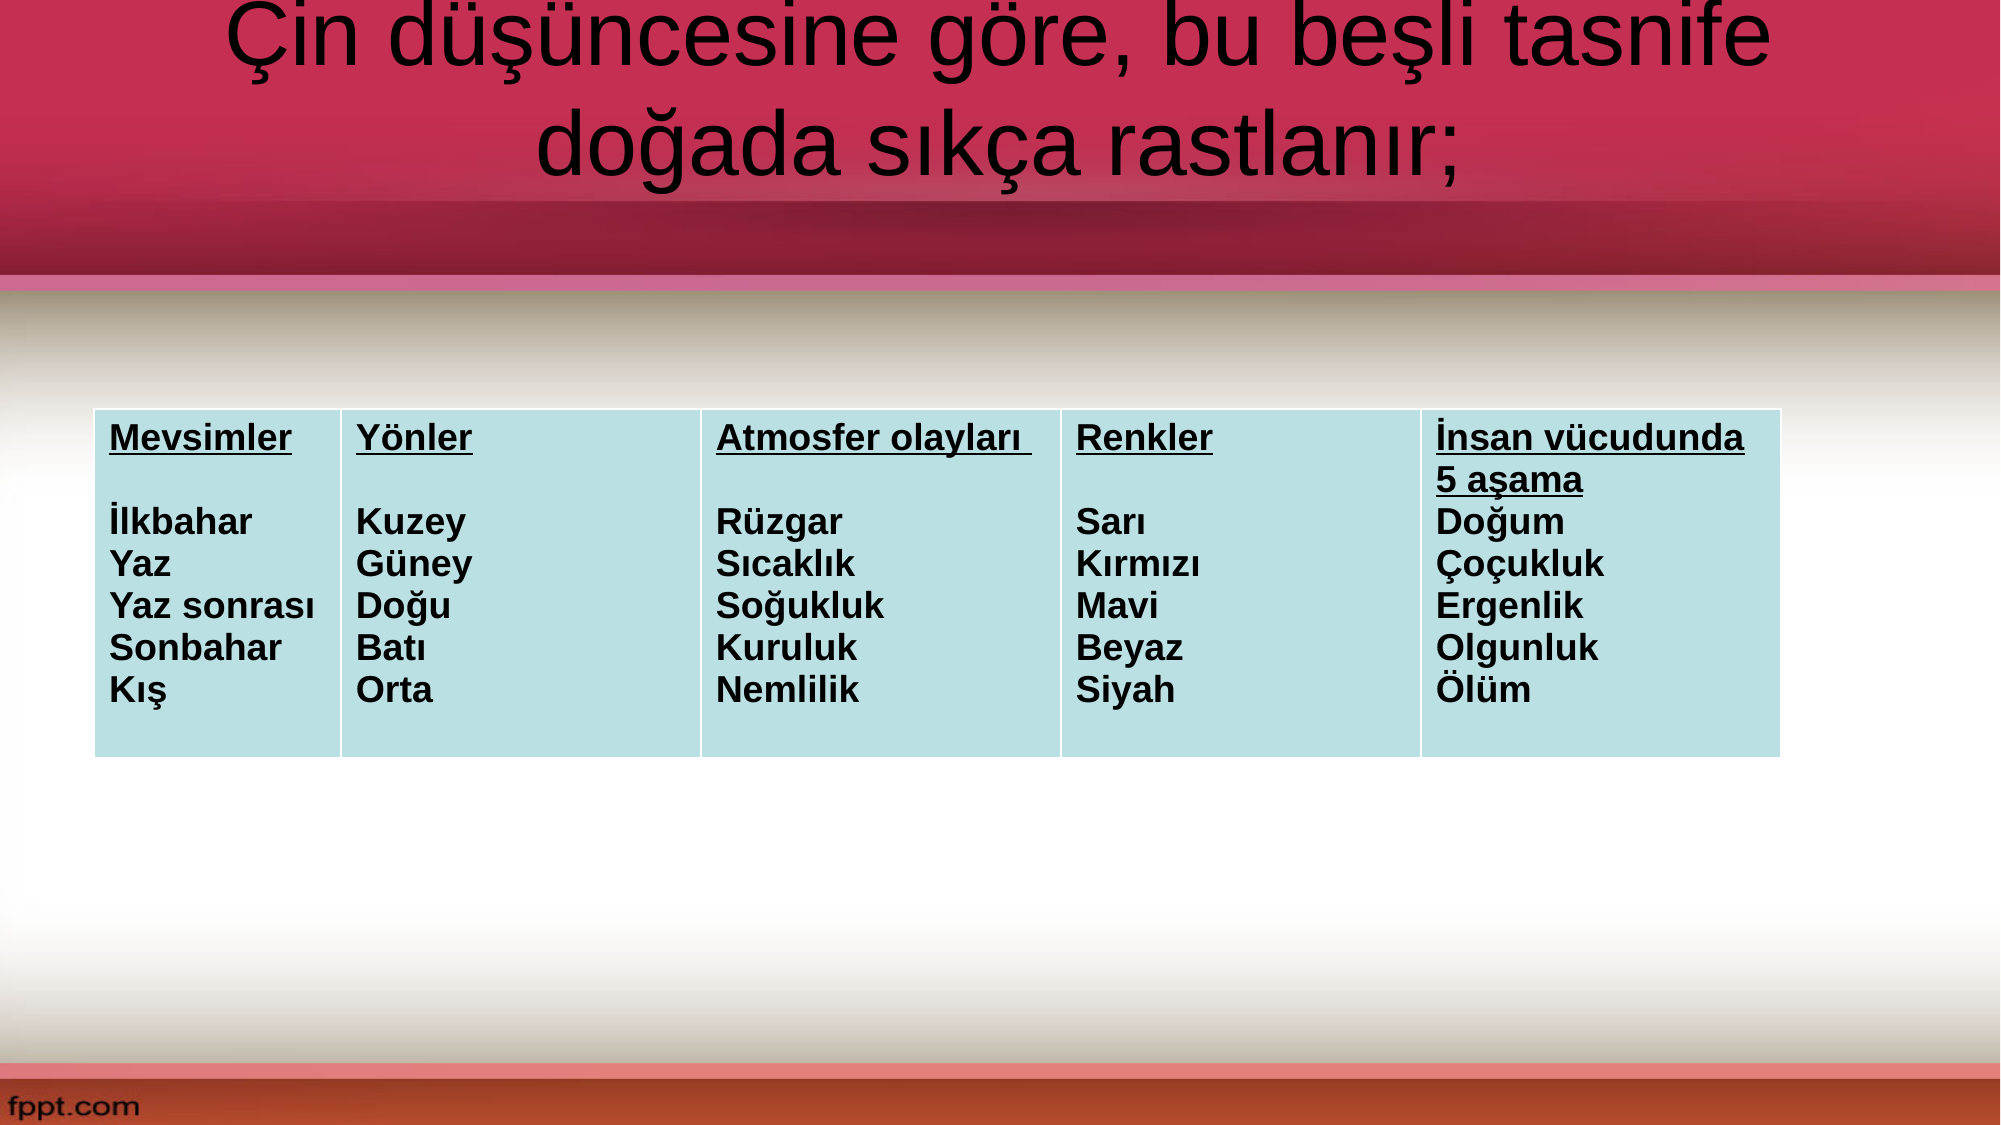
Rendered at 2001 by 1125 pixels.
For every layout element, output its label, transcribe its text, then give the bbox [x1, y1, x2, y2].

table_header Yönler Kuzey Güney Doğu Batı Orta [342, 410, 700, 757]
table_header Mevsimler İlkbahar Yaz Yaz sonrası Sonbahar Kış [95, 410, 340, 757]
title Çin düşüncesine göre, bu beşli tasnife doğada sıkça rastlanır; [99, 45, 1900, 233]
table_header Atmosfer olayları Rüzgar Sıcaklık Soğukluk Kuruluk Nemlilik [702, 410, 1060, 757]
picture [0, 0, 2001, 1125]
table_header Renkler Sarı Kırmızı Mavi Beyaz Siyah [1062, 410, 1420, 757]
table_header İnsan vücudunda 5 aşama Doğum Çoçukluk Ergenlik Olgunluk Ölüm [1422, 410, 1780, 757]
